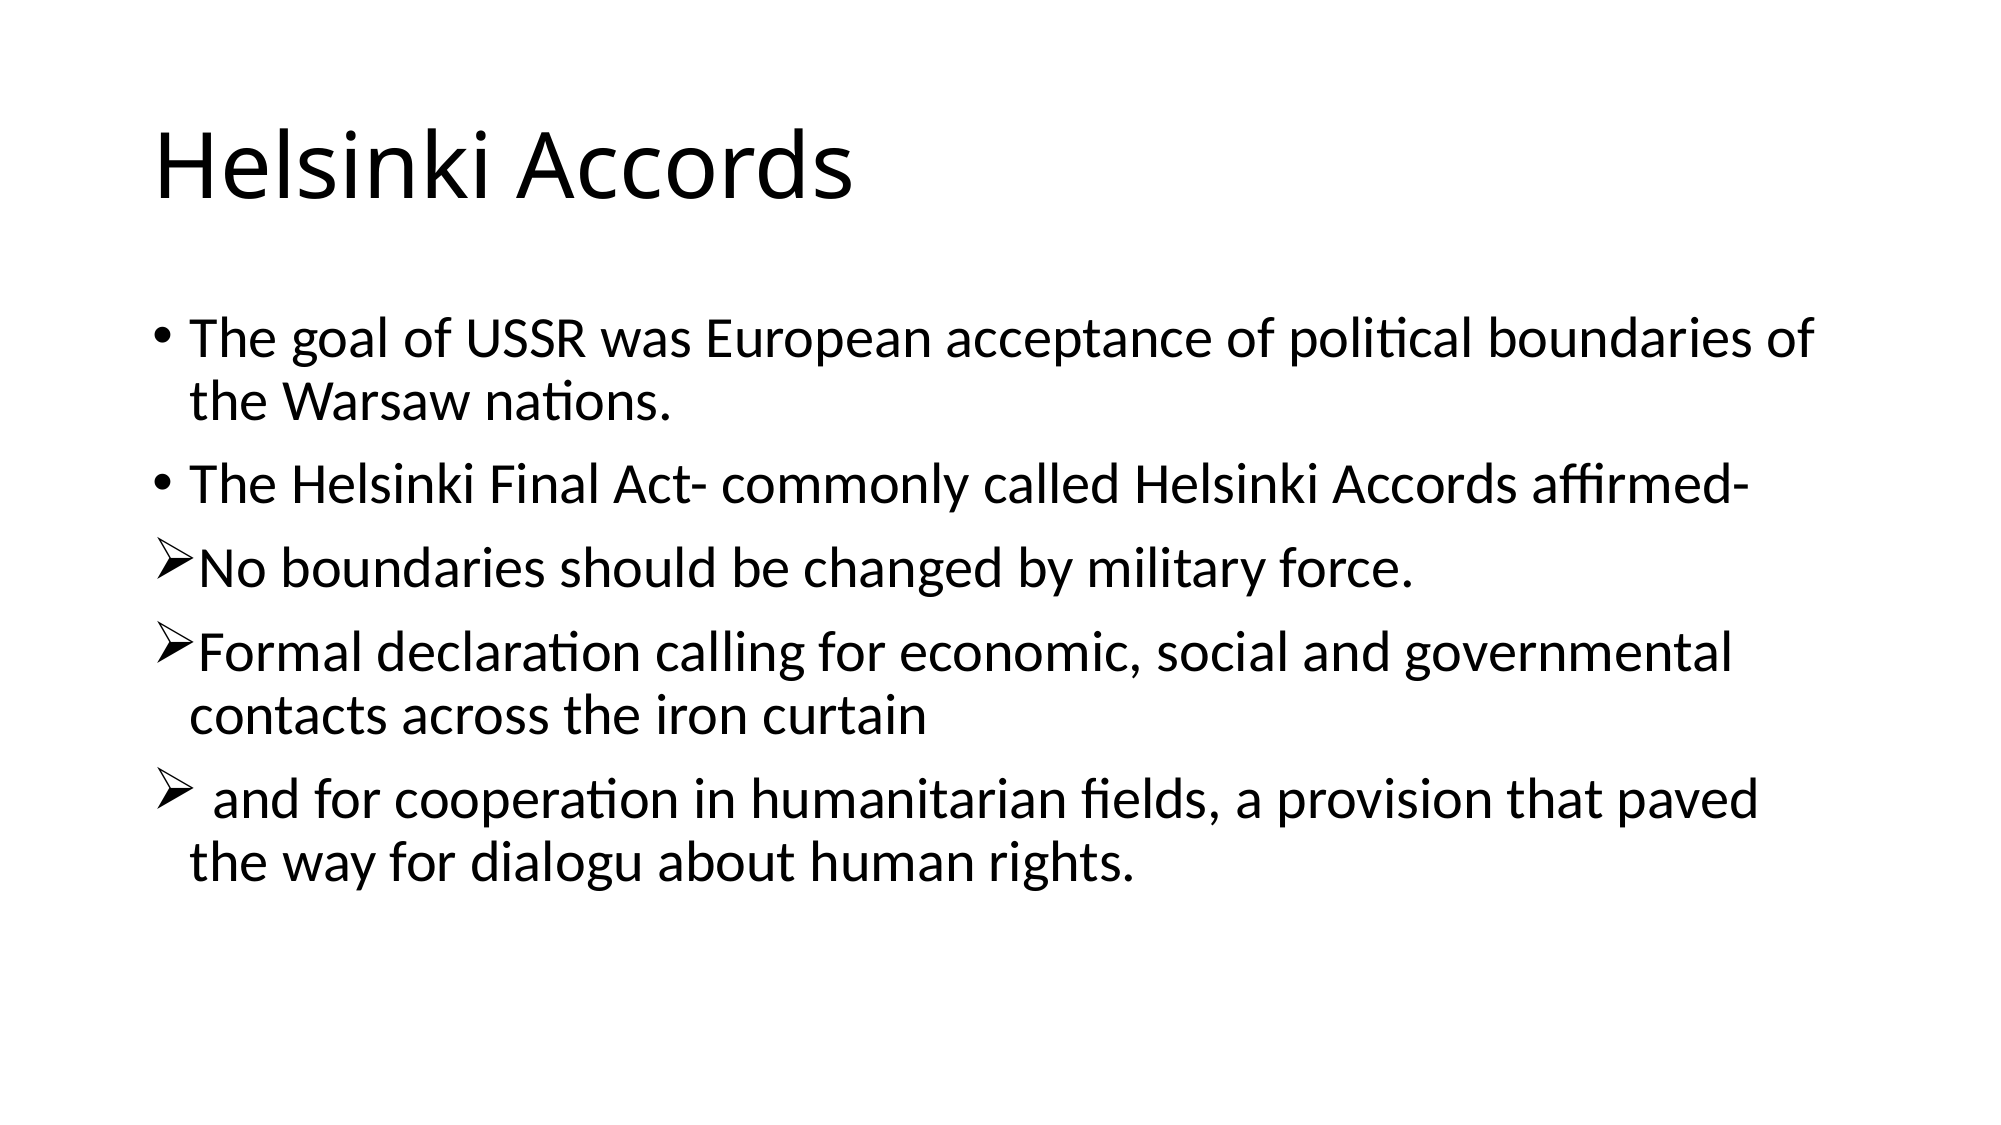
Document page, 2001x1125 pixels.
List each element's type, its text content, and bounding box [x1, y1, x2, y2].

title Helsinki Accords [137, 59, 1863, 278]
list The goal of USSR was European acceptance of political boundaries of the Warsaw nations. The Helsinki Final Act- commonly called Helsinki Accords affirmed- No boundaries should be changed by military force. Formal declaration calling for economic, social and governmental contacts across the iron curtain and for cooperation in humanitarian fields, a provision that paved the way for dialogu about human rights. [137, 299, 1863, 1014]
